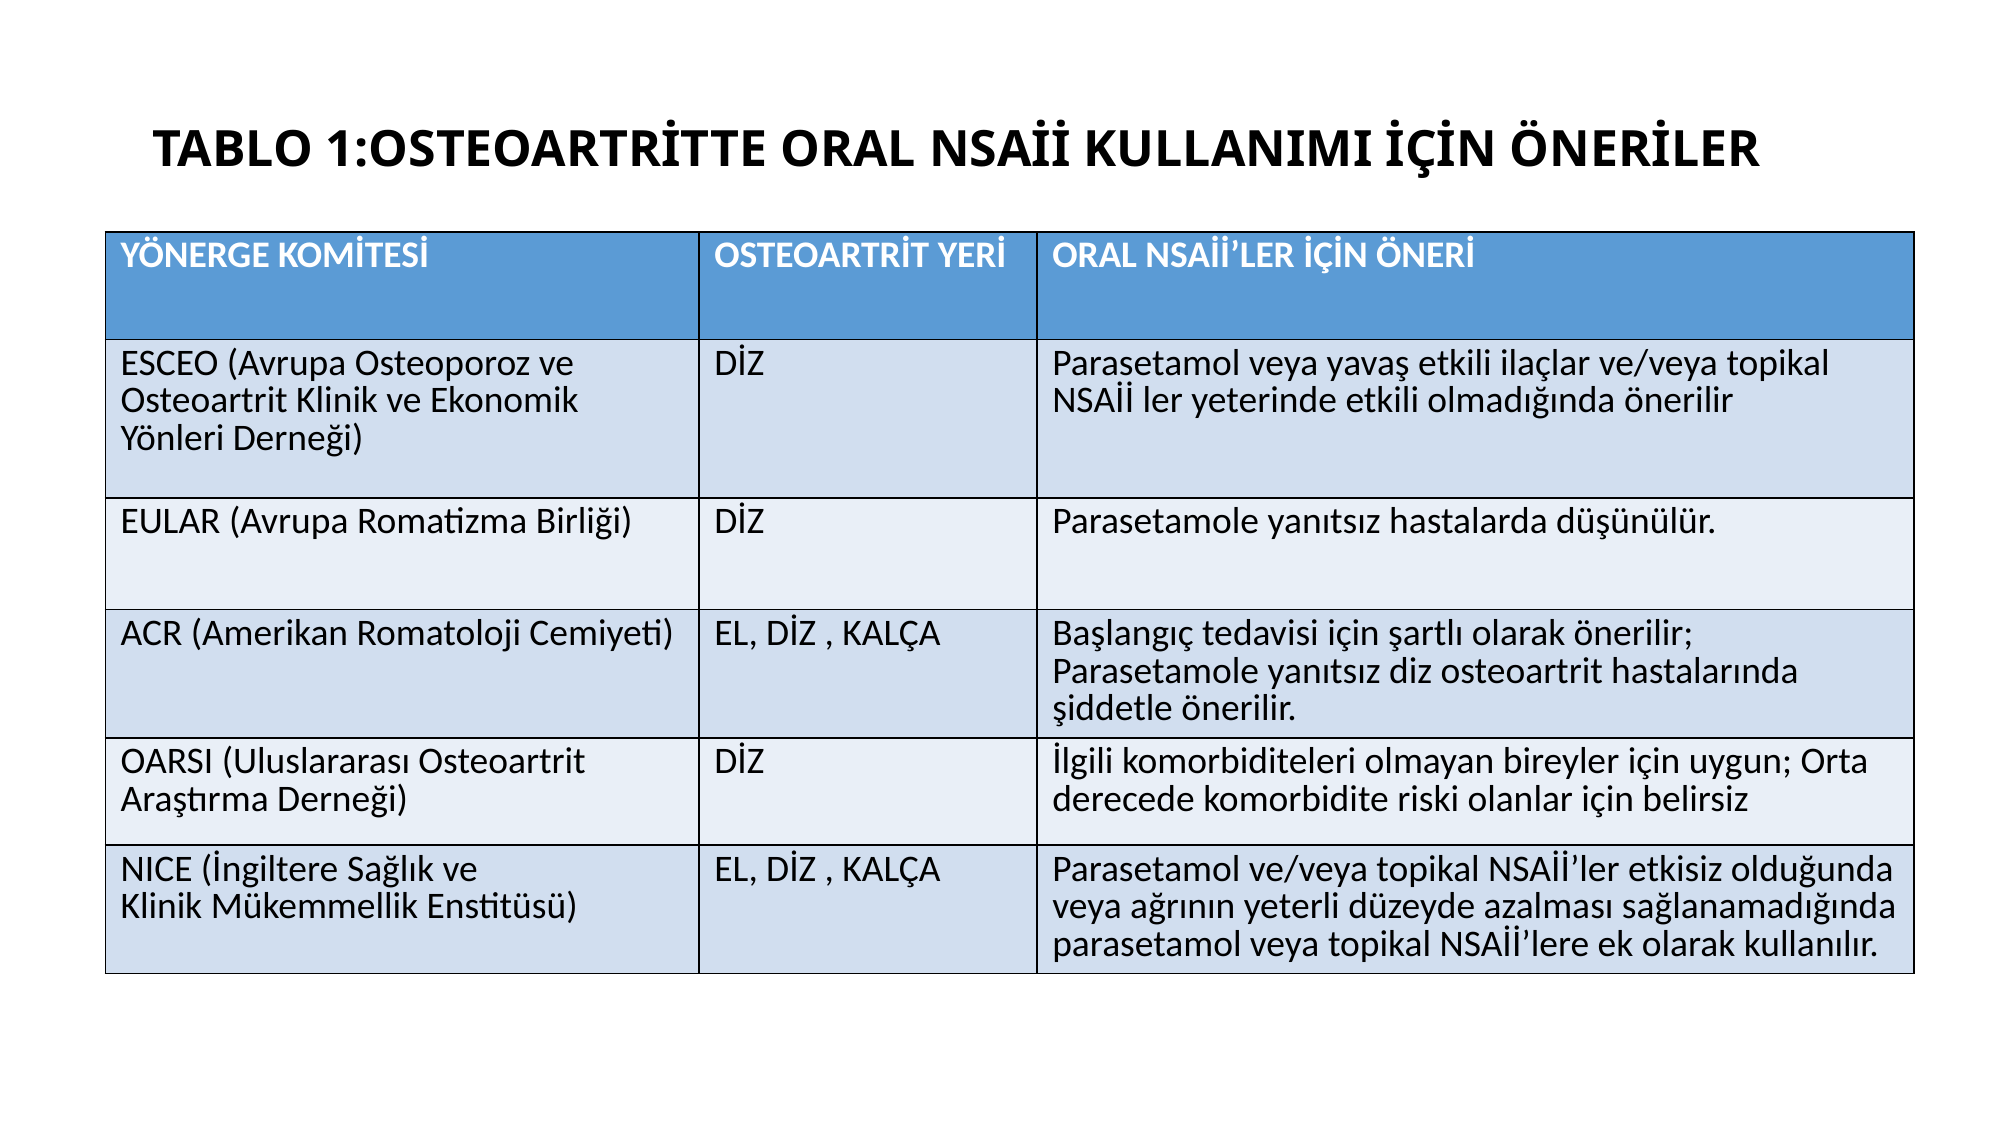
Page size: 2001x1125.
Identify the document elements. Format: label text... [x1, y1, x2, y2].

title TABLO 1:OSTEOARTRİTTE ORAL NSAİİ KULLANIMI İÇİN ÖNERİLER [137, 59, 1863, 231]
table_cell ESCEO (Avrupa Osteoporoz ve Osteoartrit Klinik ve Ekonomik Yönleri Derneği) [106, 340, 698, 497]
table_header ORAL NSAİİ’LER İÇİN ÖNERİ [1038, 233, 1913, 339]
table_cell İlgili komorbiditeleri olmayan bireyler için uygun; Orta derecede komorbidite riski olanlar için belirsiz [1038, 739, 1913, 844]
table_header OSTEOARTRİT YERİ [700, 233, 1036, 339]
table_cell DİZ [700, 739, 1036, 844]
table_cell OARSI (Uluslararası Osteoartrit Araştırma Derneği) [106, 739, 698, 844]
table_cell NICE (İngiltere Sağlık ve Klinik Mükemmellik Enstitüsü) [106, 846, 698, 973]
table_cell EL, DİZ , KALÇA [700, 846, 1036, 973]
table_cell ACR (Amerikan Romatoloji Cemiyeti) [106, 610, 698, 737]
table_cell DİZ [700, 340, 1036, 497]
table_cell Parasetamol veya yavaş etkili ilaçlar ve/veya topikal NSAİİ ler yeterinde etkili olmadığında önerilir [1038, 340, 1913, 497]
table_cell DİZ [700, 499, 1036, 609]
table_cell Başlangıç tedavisi için şartlı olarak önerilir; Parasetamole yanıtsız diz osteoartrit hastalarında şiddetle önerilir. [1038, 610, 1913, 737]
table_cell Parasetamol ve/veya topikal NSAİİ’ler etkisiz olduğunda veya ağrının yeterli düzeyde azalması sağlanamadığında parasetamol veya topikal NSAİİ’lere ek olarak kullanılır. [1038, 846, 1913, 973]
table_cell EULAR (Avrupa Romatizma Birliği) [106, 499, 698, 609]
table_cell EL, DİZ , KALÇA [700, 610, 1036, 737]
table_header YÖNERGE KOMİTESİ [106, 233, 698, 339]
table_cell Parasetamole yanıtsız hastalarda düşünülür. [1038, 499, 1913, 609]
